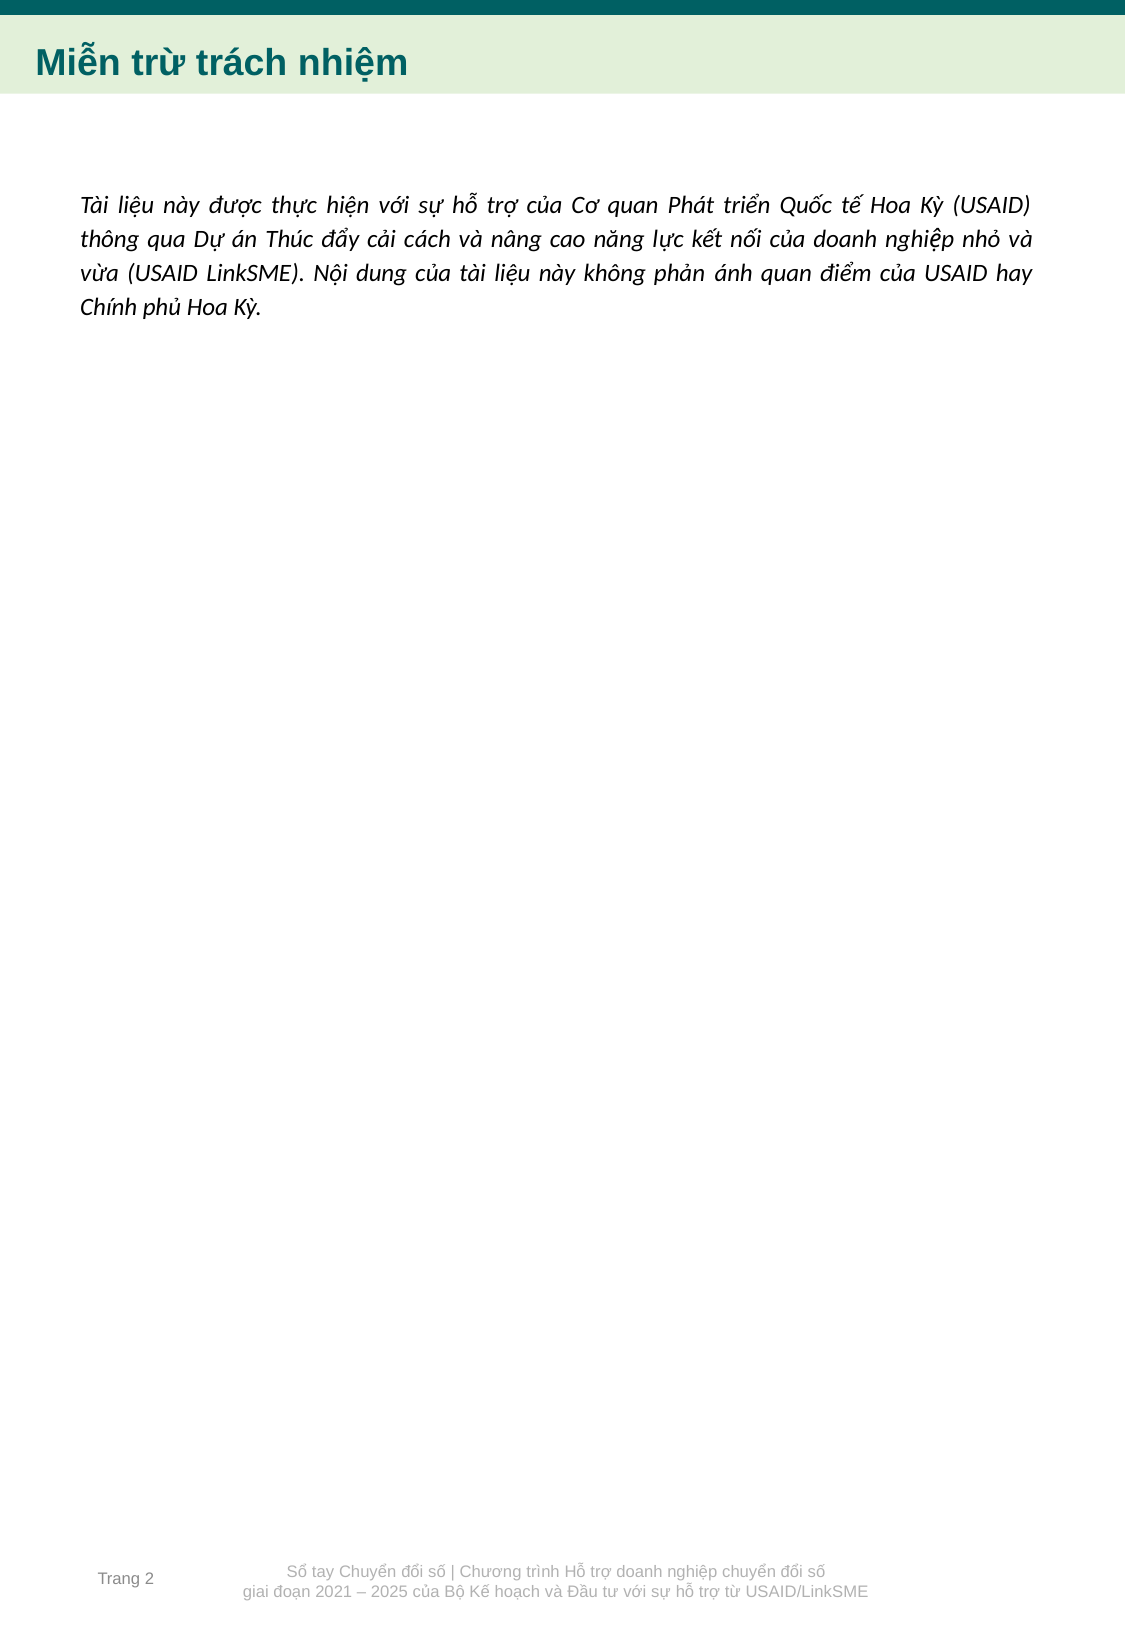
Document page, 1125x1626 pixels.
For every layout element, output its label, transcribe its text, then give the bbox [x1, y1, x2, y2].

footer Sổ tay Chuyển đổi số | Chương trình Hỗ trợ doanh nghiệp chuyển đổi số giai đoạn 2021 – 2025 của Bộ Kế hoạch và Đầu tư với sự hỗ trợ từ USAID/LinkSME [65, 1561, 1048, 1600]
slide_number Trang 2 [0, 1560, 170, 1595]
text_box Tài liệu này được thực hiện với sự hỗ trợ của Cơ quan Phát triển Quốc tế Hoa Kỳ (USAID) thông qua Dự án Thúc đẩy cải cách và nâng cao năng lực kết nối của doanh nghiệp nhỏ và vừa (USAID LinkSME). Nội dung của tài liệu này không phản ánh quan điểm của USAID hay Chính phủ Hoa Kỳ. [65, 176, 1048, 1547]
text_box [0, 0, 1125, 94]
